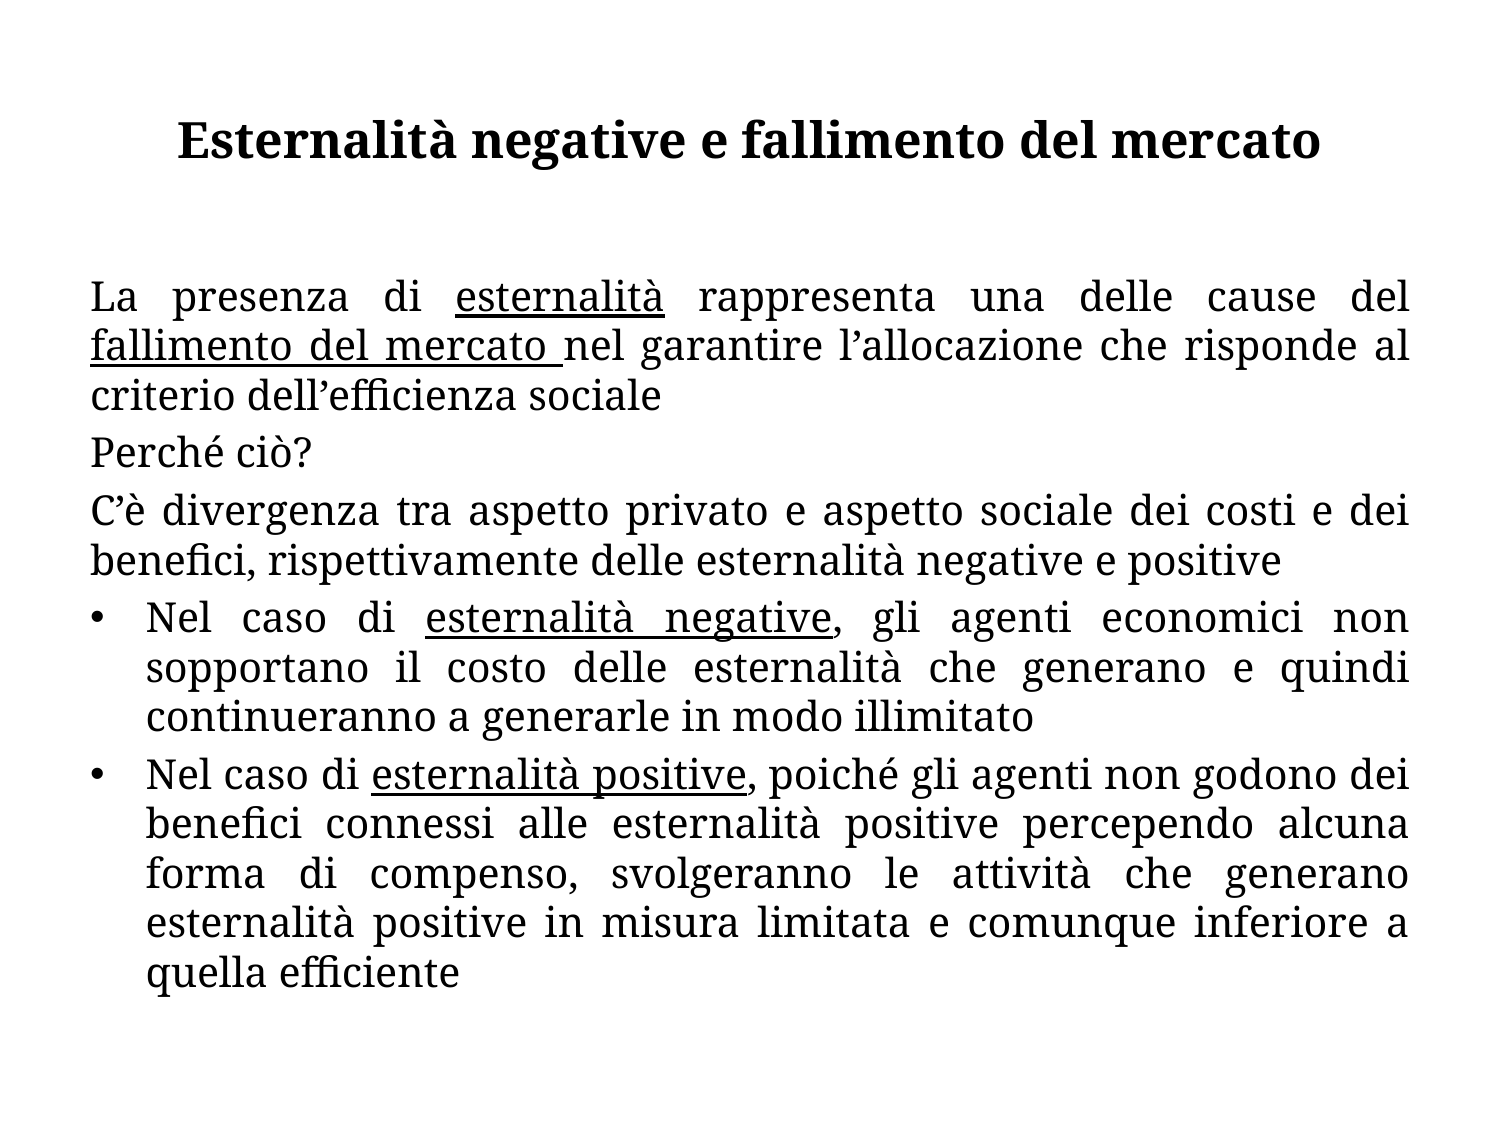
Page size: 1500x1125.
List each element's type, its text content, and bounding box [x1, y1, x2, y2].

list La presenza di esternalità rappresenta una delle cause del fallimento del mercato nel garantire l’allocazione che risponde al criterio dell’efficienza sociale Perché ciò? C’è divergenza tra aspetto privato e aspetto sociale dei costi e dei benefici, rispettivamente delle esternalità negative e positive Nel caso di esternalità negative, gli agenti economici non sopportano il costo delle esternalità che generano e quindi continueranno a generarle in modo illimitato Nel caso di esternalità positive, poiché gli agenti non godono dei benefici connessi alle esternalità positive percependo alcuna forma di compenso, svolgeranno le attività che generano esternalità positive in misura limitata e comunque inferiore a quella efficiente [75, 262, 1425, 1005]
title Esternalità negative e fallimento del mercato [75, 45, 1425, 233]
